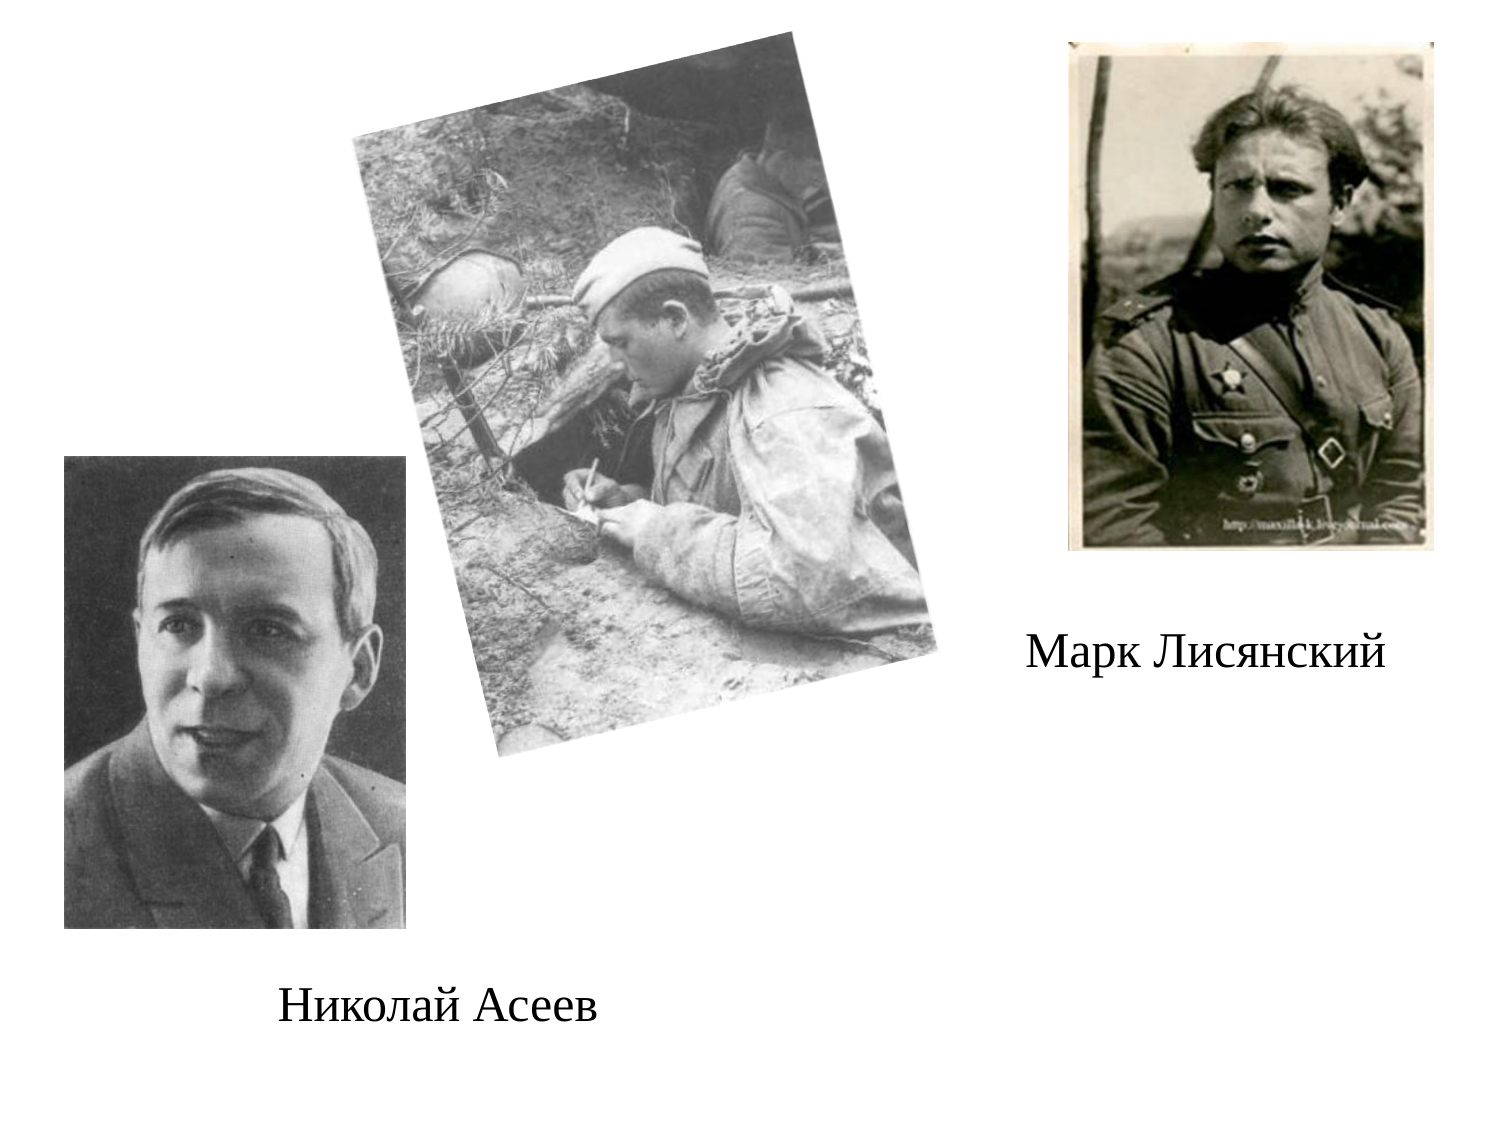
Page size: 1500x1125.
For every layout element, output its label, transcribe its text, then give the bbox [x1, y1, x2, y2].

text_box Николай Асеев [182, 964, 693, 1036]
picture [1068, 42, 1434, 551]
picture [350, 32, 941, 757]
text_box Марк Лисянский [950, 609, 1461, 682]
picture [64, 455, 406, 929]
